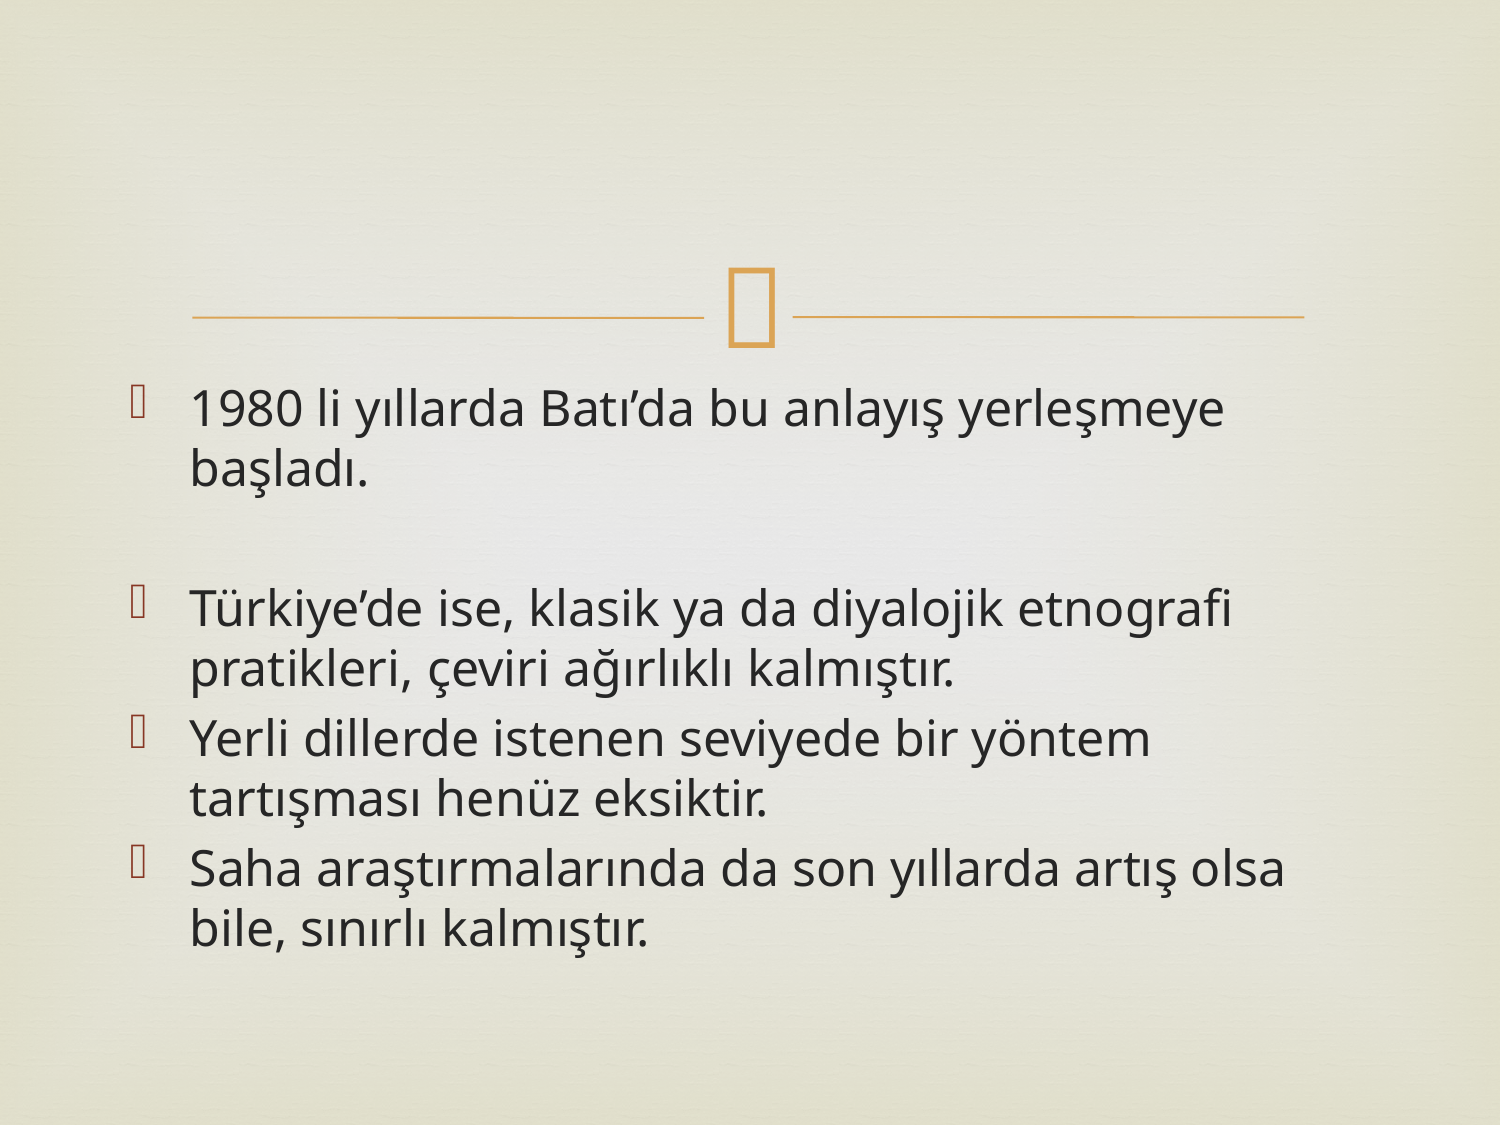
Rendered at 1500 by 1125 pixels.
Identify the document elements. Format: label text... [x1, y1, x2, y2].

list 1980 li yıllarda Batı’da bu anlayış yerleşmeye başladı. Türkiye’de ise, klasik ya da diyalojik etnografi pratikleri, çeviri ağırlıklı kalmıştır. Yerli dillerde istenen seviyede bir yöntem tartışması henüz eksiktir. Saha araştırmalarında da son yıllarda artış olsa bile, sınırlı kalmıştır. [114, 368, 1386, 1005]
